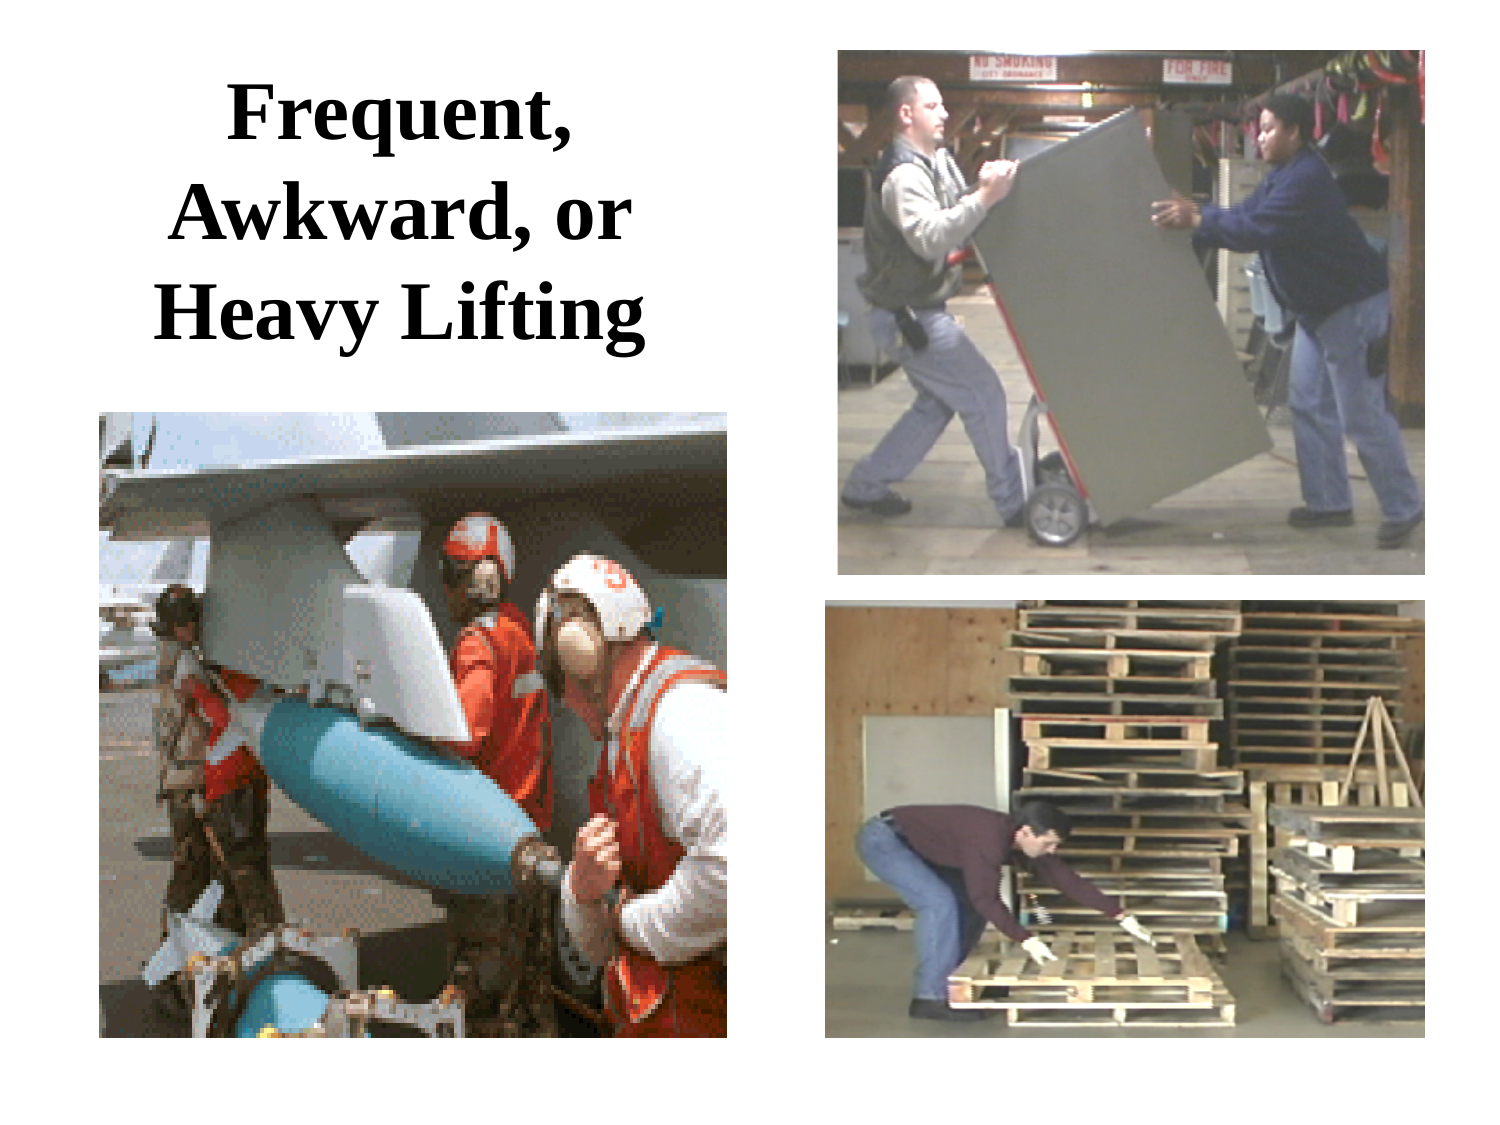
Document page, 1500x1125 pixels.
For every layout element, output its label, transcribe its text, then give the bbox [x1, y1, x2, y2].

picture [837, 49, 1426, 576]
title Frequent, Awkward, or Heavy Lifting [62, 49, 738, 363]
picture [99, 412, 727, 1038]
picture [824, 599, 1426, 1038]
